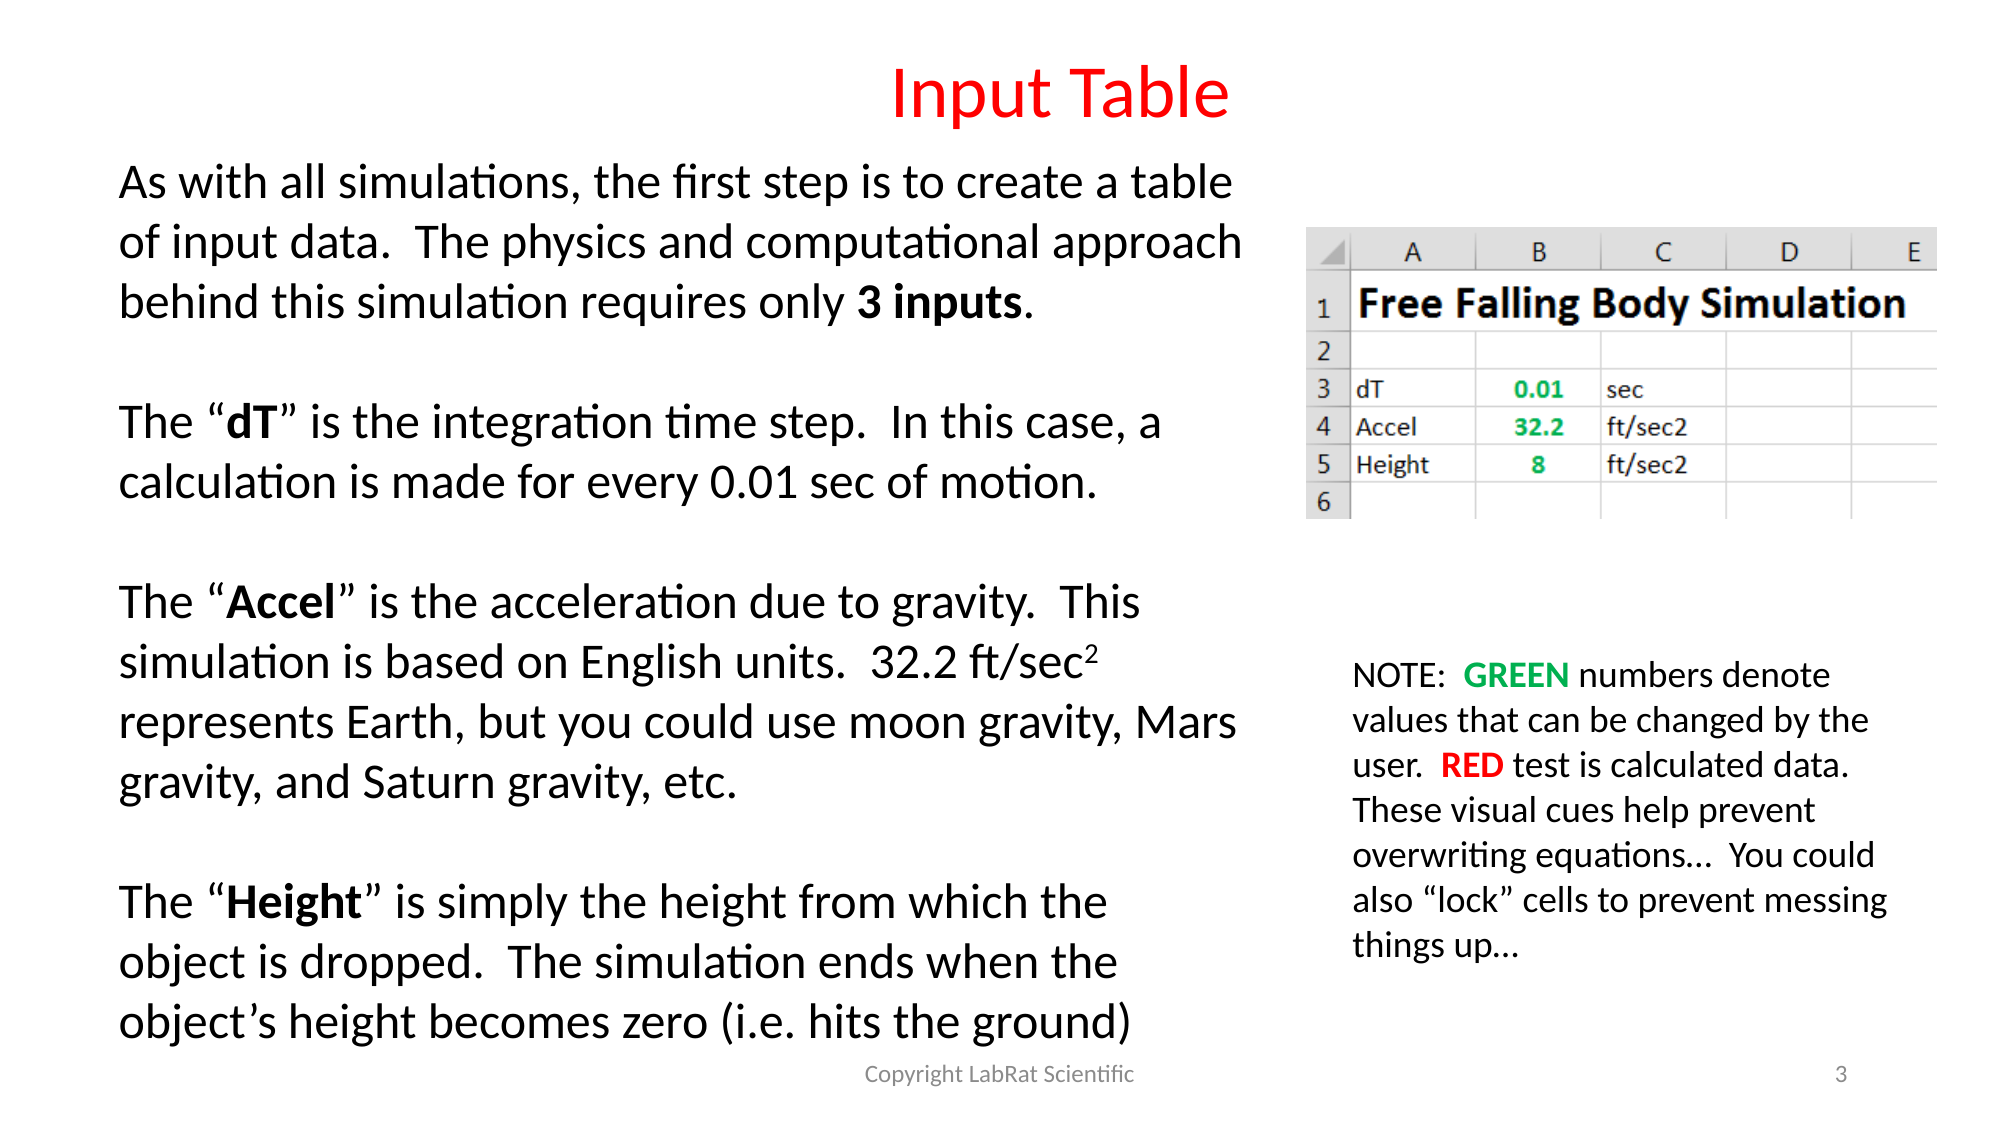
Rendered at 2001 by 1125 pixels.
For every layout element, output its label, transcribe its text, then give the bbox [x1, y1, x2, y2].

text_box NOTE: GREEN numbers denote values that can be changed by the user. RED test is calculated data. These visual cues help prevent overwriting equations… You could also “lock” cells to prevent messing things up… [1337, 643, 1913, 973]
picture [1306, 227, 1937, 519]
text_box As with all simulations, the first step is to create a table of input data. The physics and computational approach behind this simulation requires only 3 inputs. The “dT” is the integration time step. In this case, a calculation is made for every 0.01 sec of motion. The “Accel” is the acceleration due to gravity. This simulation is based on English units. 32.2 ft/sec2 represents Earth, but you could use moon gravity, Mars gravity, and Saturn gravity, etc. The “Height” is simply the height from which the object is dropped. The simulation ends when the object’s height becomes zero (i.e. hits the ground) [103, 141, 1259, 1056]
slide_number 3 [1412, 1042, 1863, 1103]
text_box Input Table [637, 35, 1484, 140]
footer Copyright LabRat Scientific [662, 1042, 1338, 1103]
